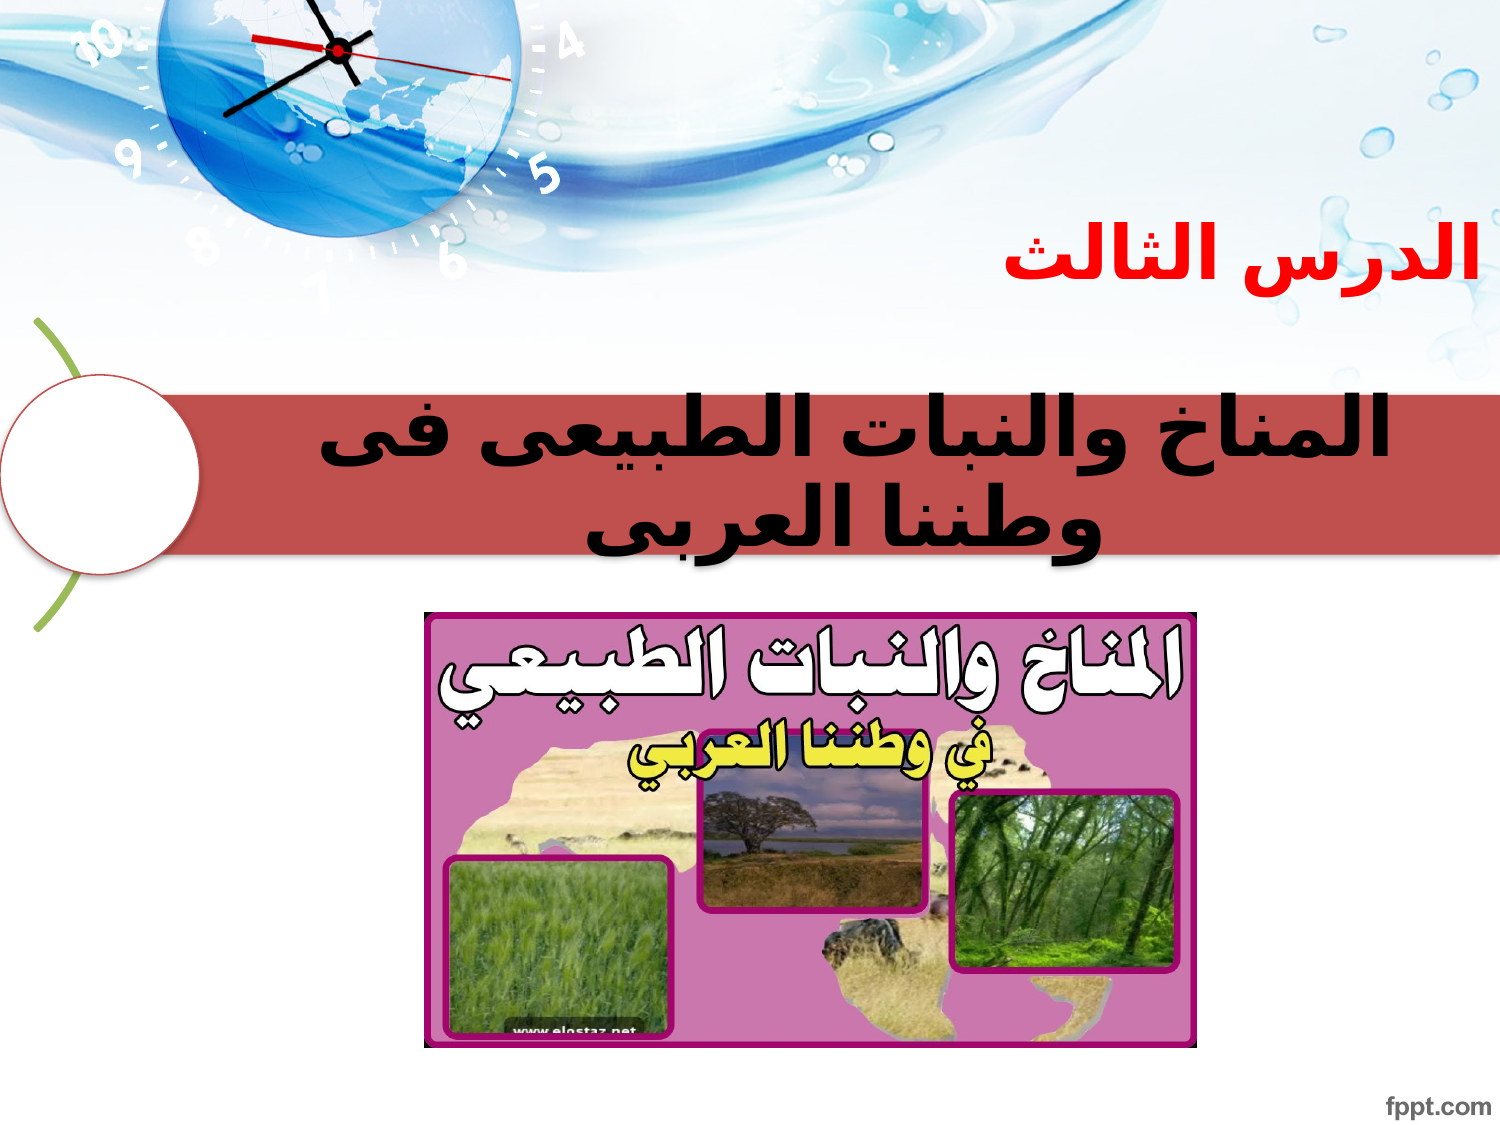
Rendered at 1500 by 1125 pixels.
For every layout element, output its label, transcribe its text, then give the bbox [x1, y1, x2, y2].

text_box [0, 311, 1500, 638]
title الدرس الثالث [347, 186, 1500, 311]
picture [0, 612, 1500, 1125]
picture [0, 0, 1500, 311]
